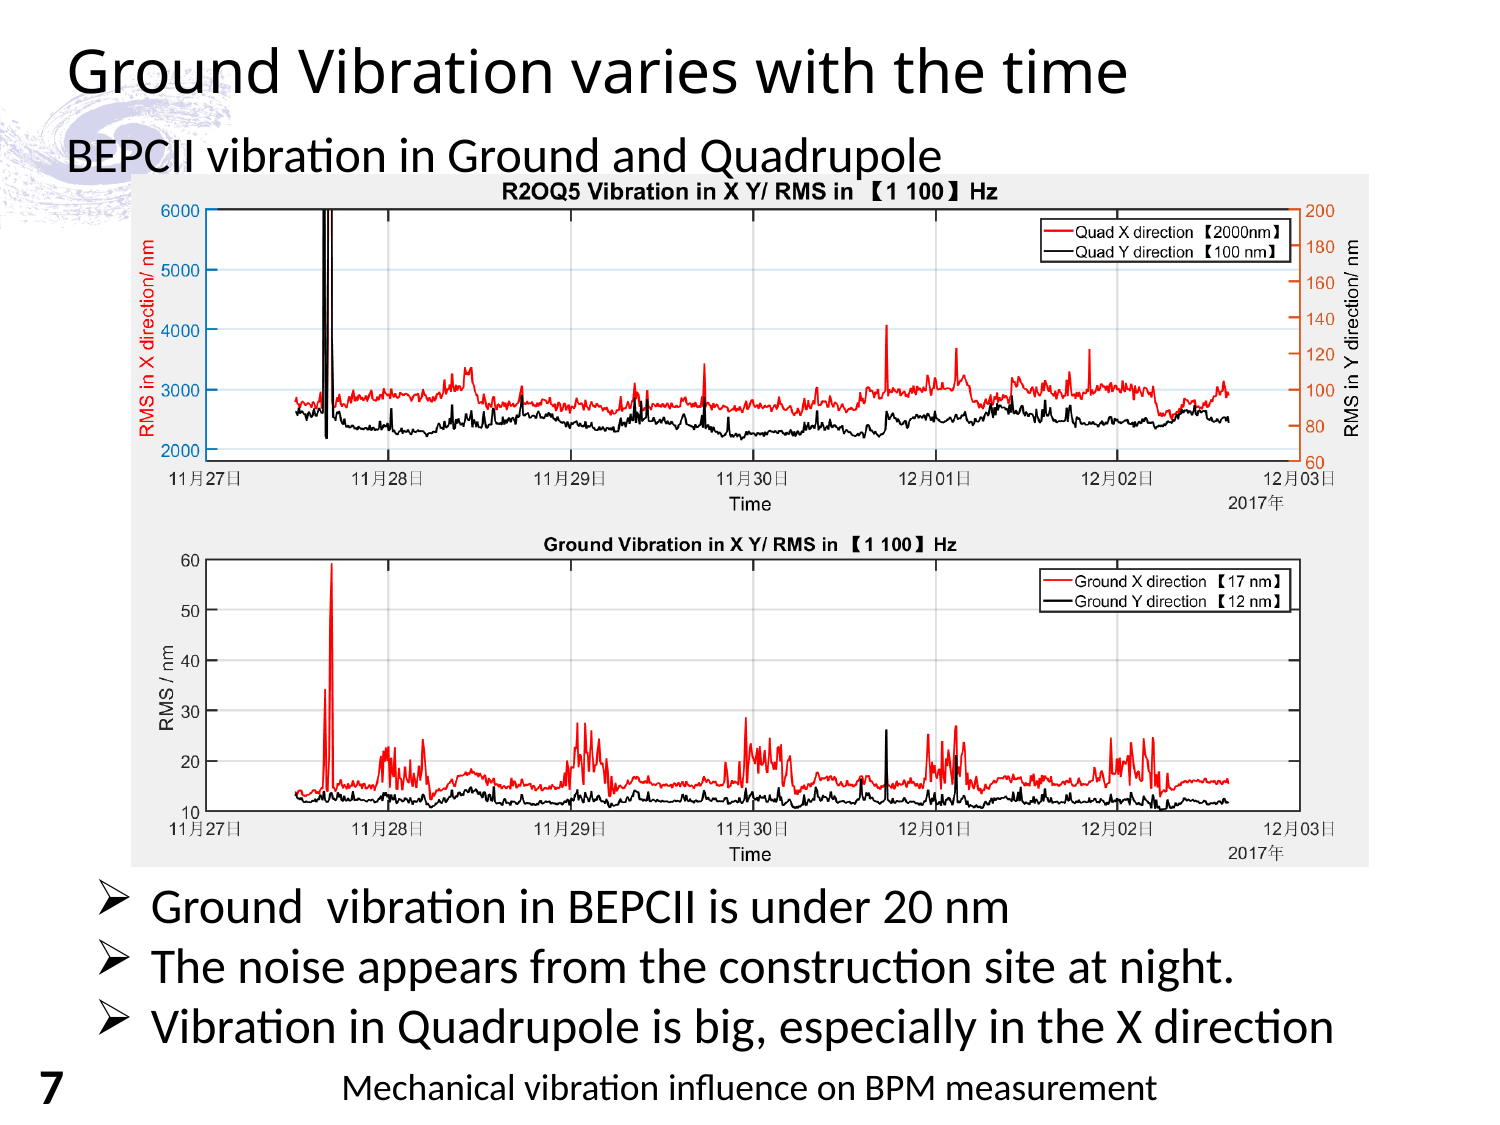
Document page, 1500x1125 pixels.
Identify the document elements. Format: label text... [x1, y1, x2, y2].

slide_number 7 [0, 1056, 104, 1113]
picture [0, 59, 1369, 867]
text_box Ground vibration in BEPCII is under 20 nm The noise appears from the construction site at night. Vibration in Quadrupole is big, especially in the X direction [79, 866, 1396, 1062]
text_box BEPCII vibration in Ground and Quadrupole [51, 116, 963, 190]
title Ground Vibration varies with the time [51, 33, 1346, 116]
